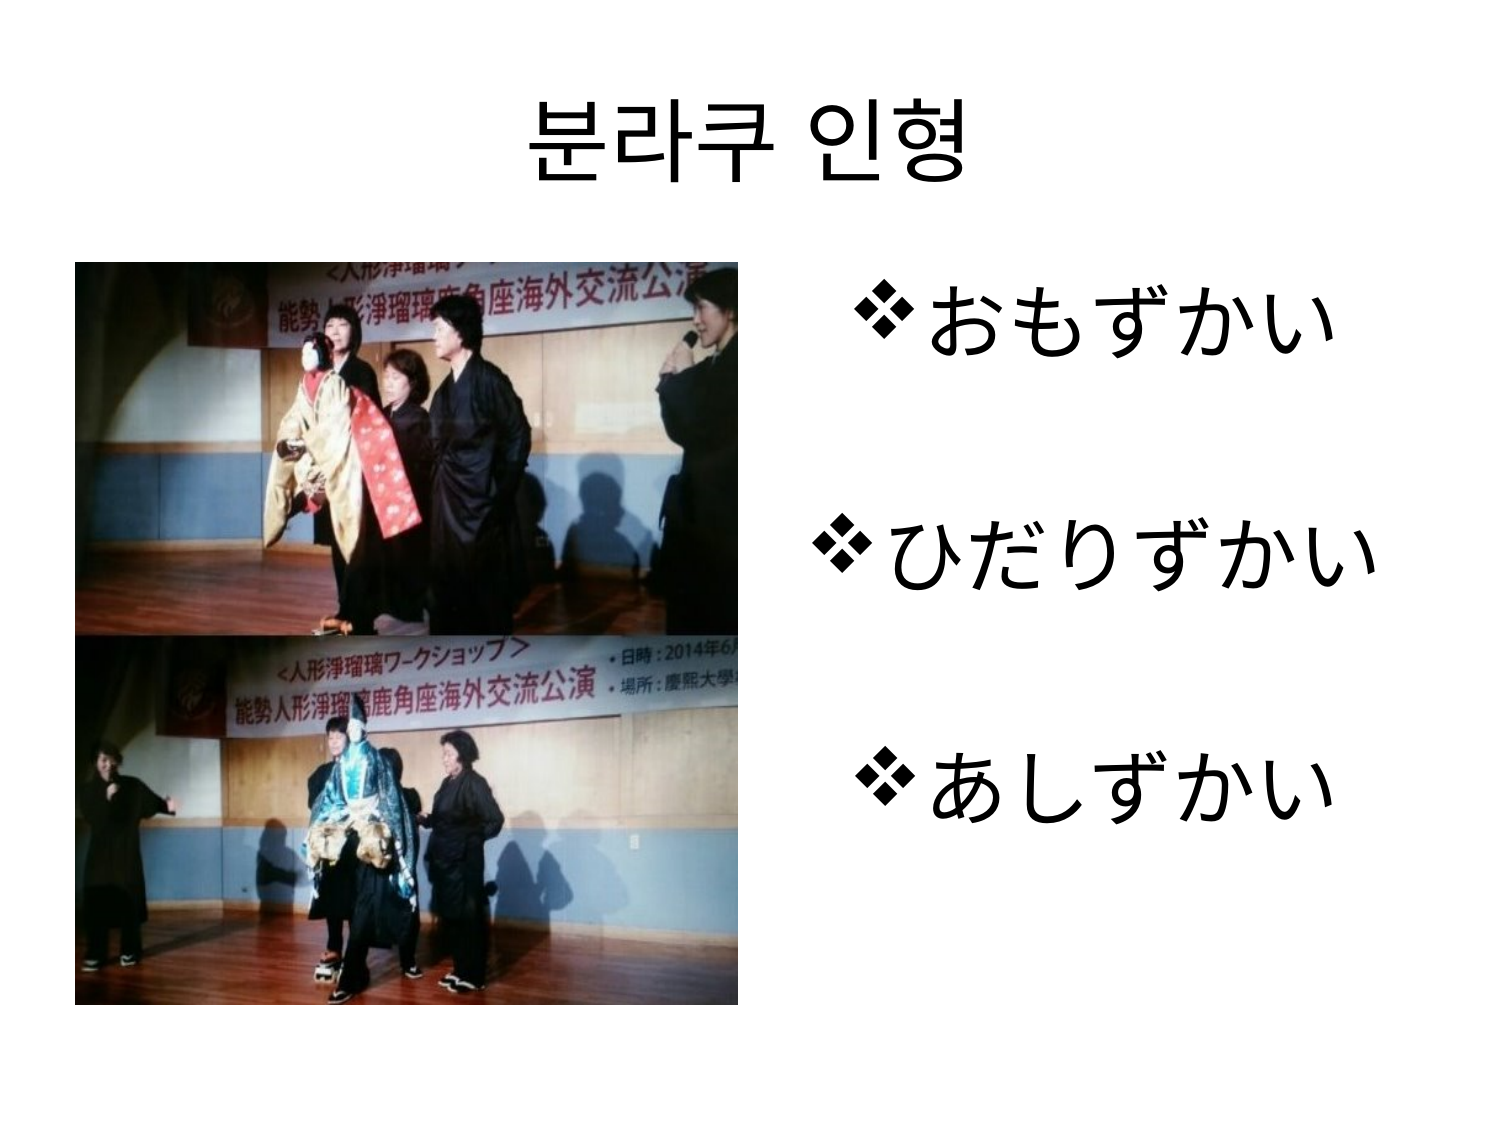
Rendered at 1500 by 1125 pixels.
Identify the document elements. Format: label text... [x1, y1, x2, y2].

title 분라쿠 인형 [75, 45, 1425, 233]
list おもずかい ひだりずかい あしずかい [762, 262, 1425, 1005]
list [74, 262, 738, 1006]
